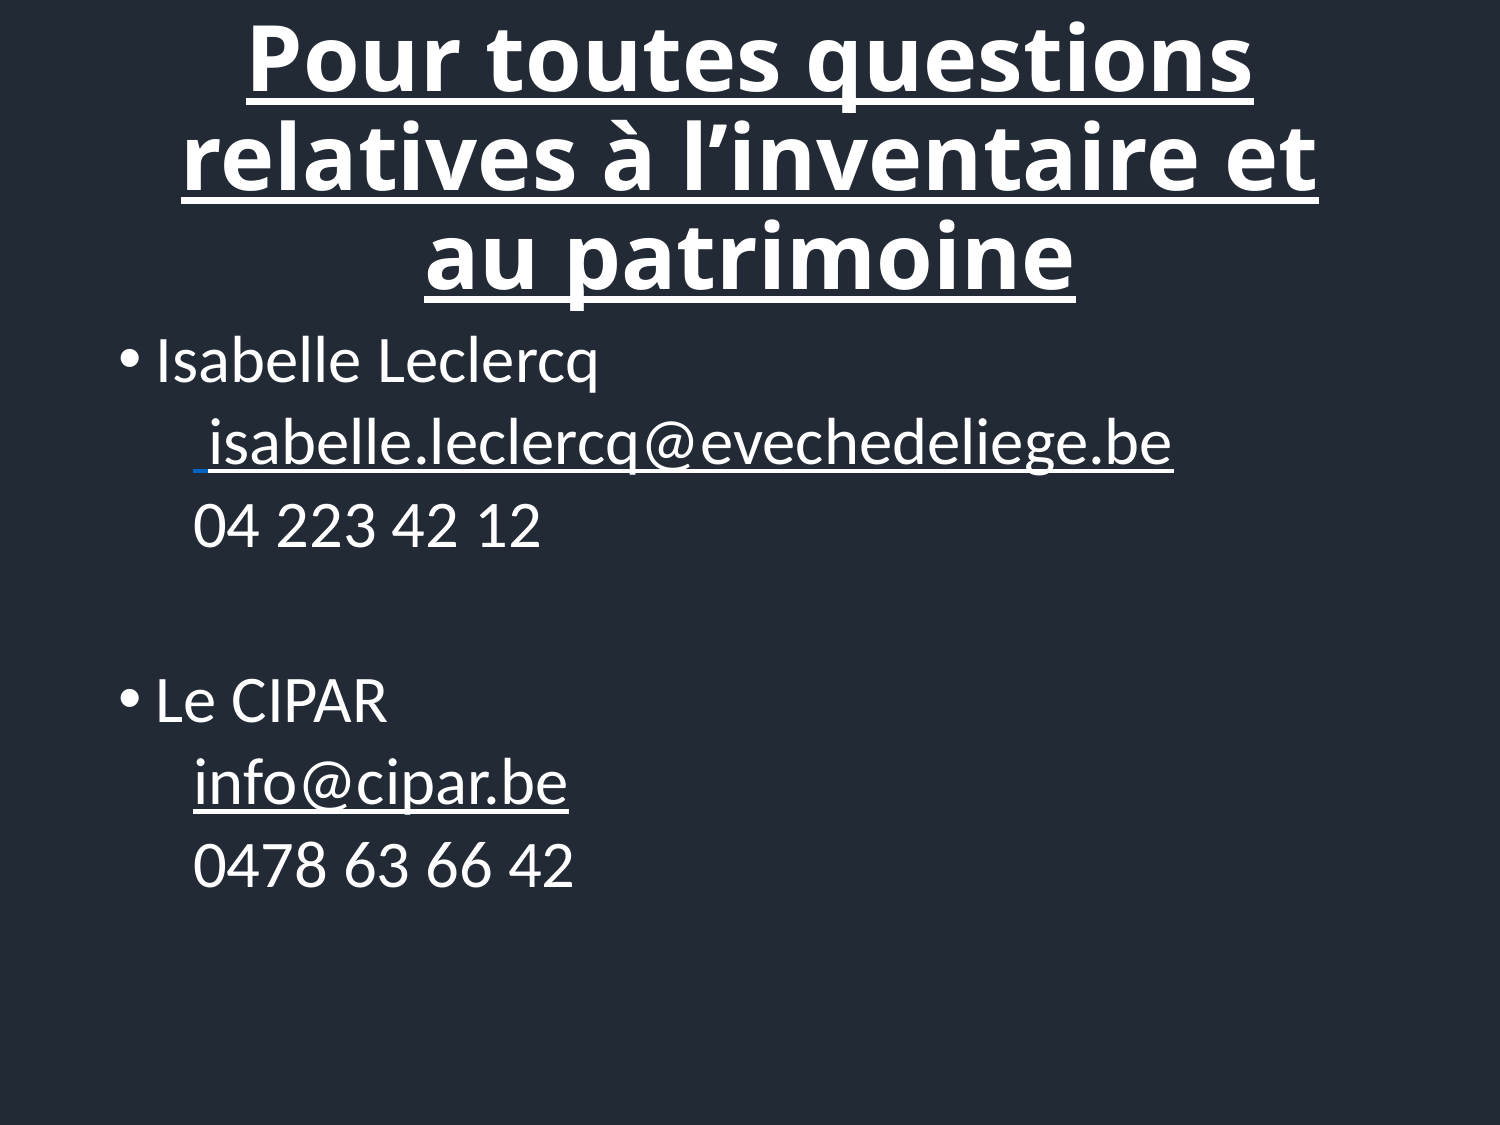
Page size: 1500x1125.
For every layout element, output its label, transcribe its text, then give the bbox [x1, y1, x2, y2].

title Pour toutes questions relatives à l’inventaire et au patrimoine [103, 51, 1397, 270]
list Isabelle Leclercq isabelle.leclercq@evechedeliege.be 04 223 42 12 Le CIPAR info@cipar.be 0478 63 66 42 [103, 317, 1397, 965]
